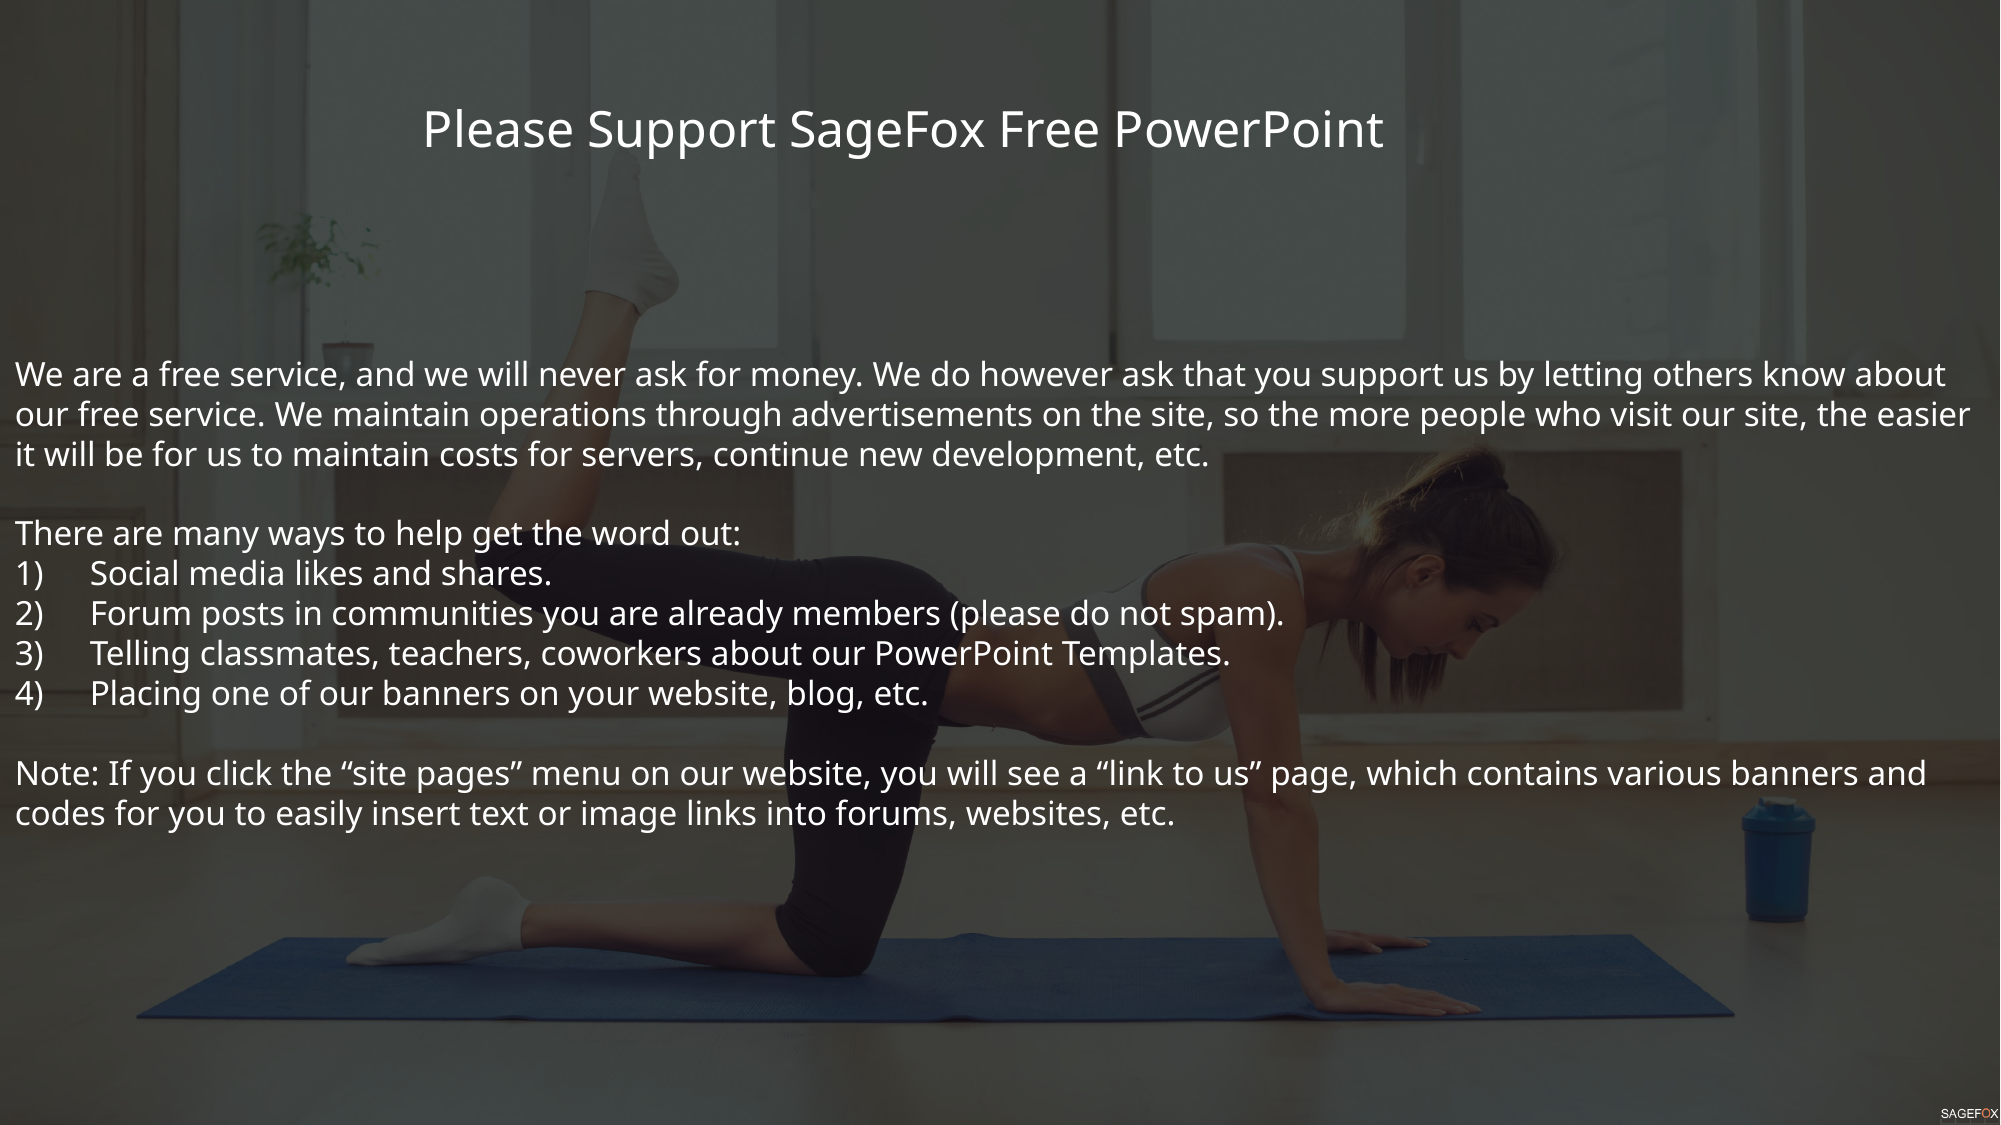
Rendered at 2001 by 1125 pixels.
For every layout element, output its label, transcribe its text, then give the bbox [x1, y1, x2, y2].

text_box We are a free service, and we will never ask for money. We do however ask that you support us by letting others know about our free service. We maintain operations through advertisements on the site, so the more people who visit our site, the easier it will be for us to maintain costs for servers, continue new development, etc. There are many ways to help get the word out: Social media likes and shares. Forum posts in communities you are already members (please do not spam). Telling classmates, teachers, coworkers about our PowerPoint Templates. Placing one of our banners on your website, blog, etc. Note: If you click the “site pages” menu on our website, you will see a “link to us” page, which contains various banners and codes for you to easily insert text or image links into forums, websites, etc. [0, 0, 2000, 1125]
title Please Support SageFox Free PowerPoint [363, 72, 1444, 190]
